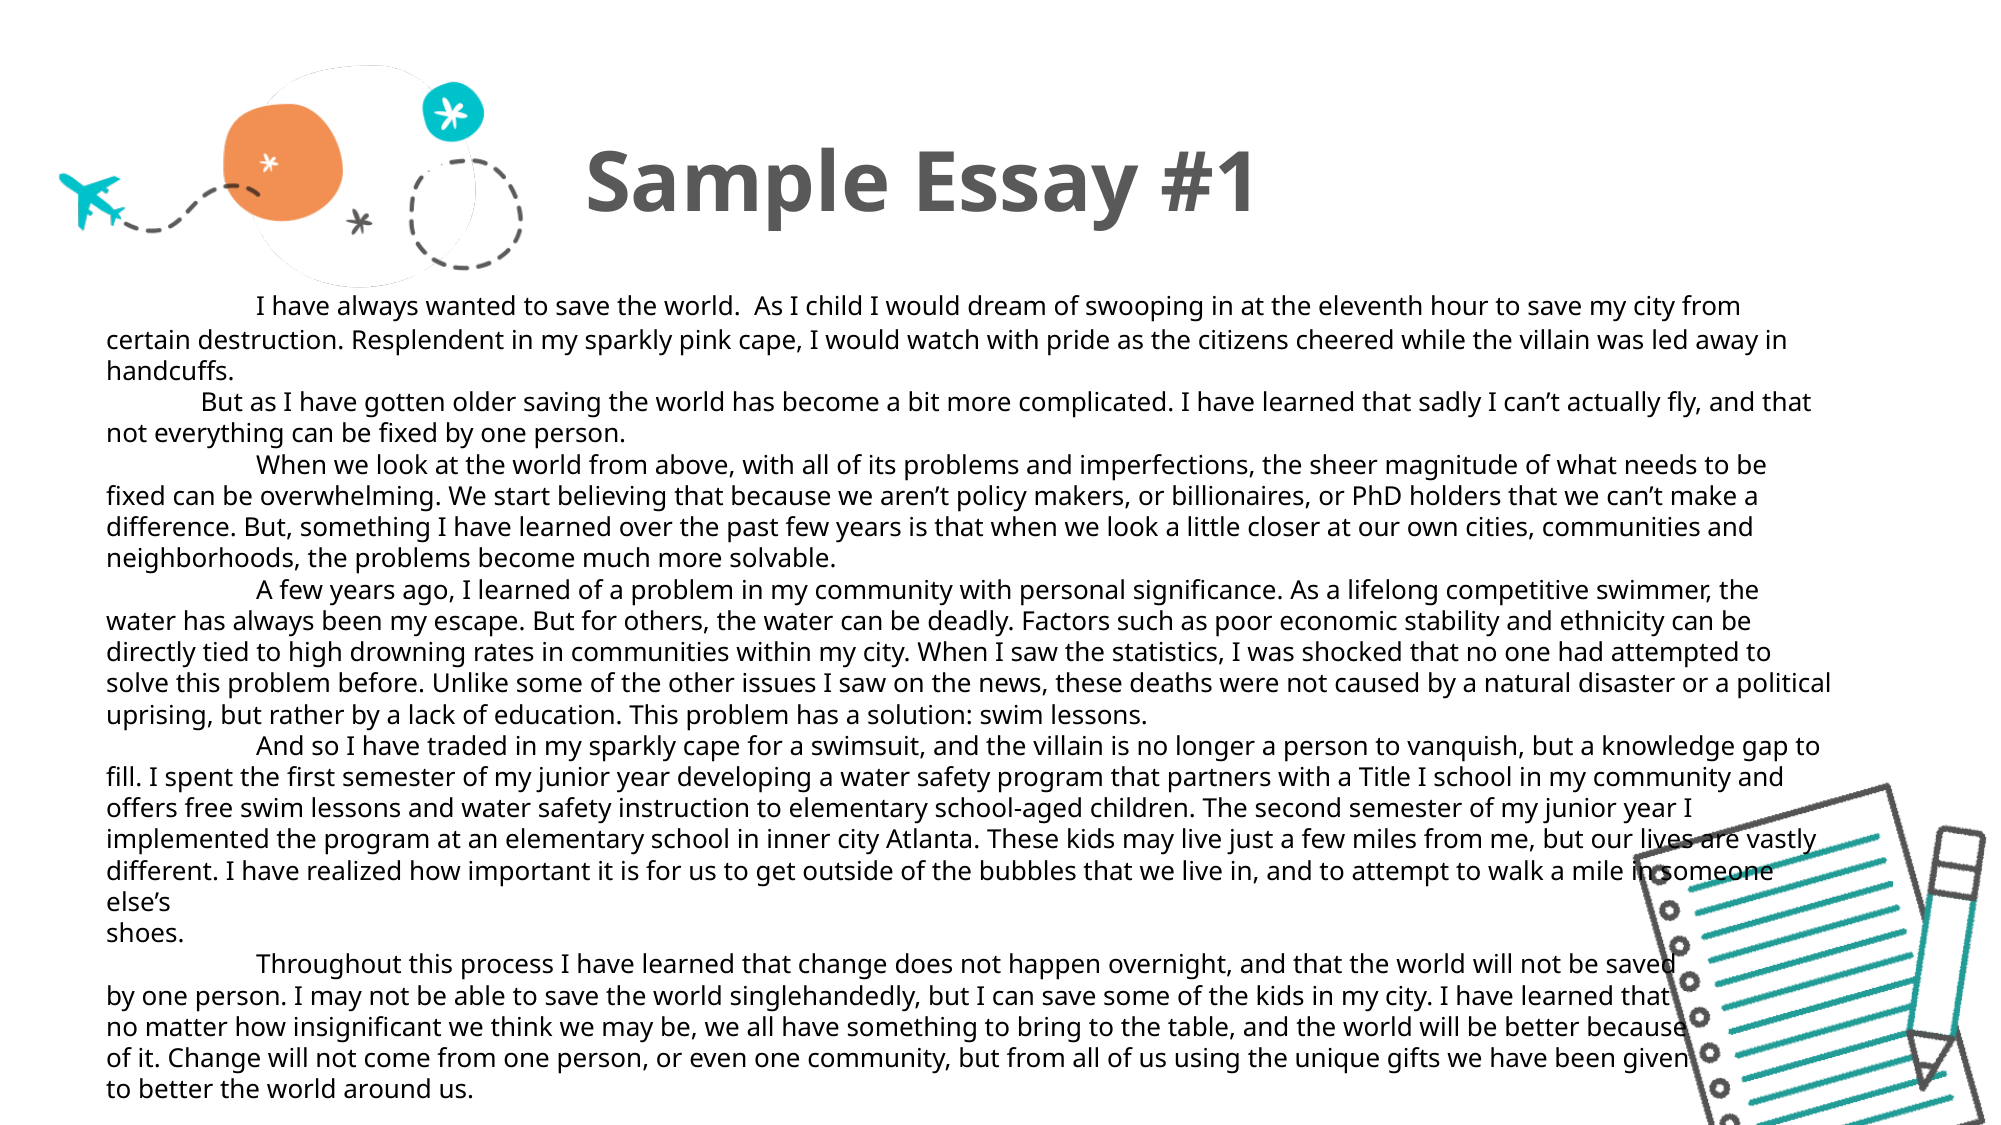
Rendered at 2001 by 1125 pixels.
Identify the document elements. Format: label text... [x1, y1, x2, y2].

text_box I have always wanted to save the world. As I child I would dream of swooping in at the eleventh hour to save my city from certain destruction. Resplendent in my sparkly pink cape, I would watch with pride as the citizens cheered while the villain was led away in handcuffs. But as I have gotten older saving the world has become a bit more complicated. I have learned that sadly I can’t actually fly, and that not everything can be fixed by one person. When we look at the world from above, with all of its problems and imperfections, the sheer magnitude of what needs to be fixed can be overwhelming. We start believing that because we aren’t policy makers, or billionaires, or PhD holders that we can’t make a difference. But, something I have learned over the past few years is that when we look a little closer at our own cities, communities and neighborhoods, the problems become much more solvable. A few years ago, I learned of a problem in my community with personal significance. As a lifelong competitive swimmer, the water has always been my escape. But for others, the water can be deadly. Factors such as poor economic stability and ethnicity can be directly tied to high drowning rates in communities within my city. When I saw the statistics, I was shocked that no one had attempted to solve this problem before. Unlike some of the other issues I saw on the news, these deaths were not caused by a natural disaster or a political uprising, but rather by a lack of education. This problem has a solution: swim lessons. And so I have traded in my sparkly cape for a swimsuit, and the villain is no longer a person to vanquish, but a knowledge gap to fill. I spent the first semester of my junior year developing a water safety program that partners with a Title I school in my community and offers free swim lessons and water safety instruction to elementary school-aged children. The second semester of my junior year I implemented the program at an elementary school in inner city Atlanta. These kids may live just a few miles from me, but our lives are vastly different. I have realized how important it is for us to get outside of the bubbles that we live in, and to attempt to walk a mile in someone else’s shoes. Throughout this process I have learned that change does not happen overnight, and that the world will not be saved by one person. I may not be able to save the world singlehandedly, but I can save some of the kids in my city. I have learned that no matter how insignificant we think we may be, we all have something to bring to the table, and the world will be better because of it. Change will not come from one person, or even one community, but from all of us using the unique gifts we have been given to better the world around us. [91, 270, 1849, 1112]
picture [1584, 664, 2000, 1125]
text_box Sample Essay #1 [570, 120, 1878, 236]
picture [49, 60, 531, 297]
